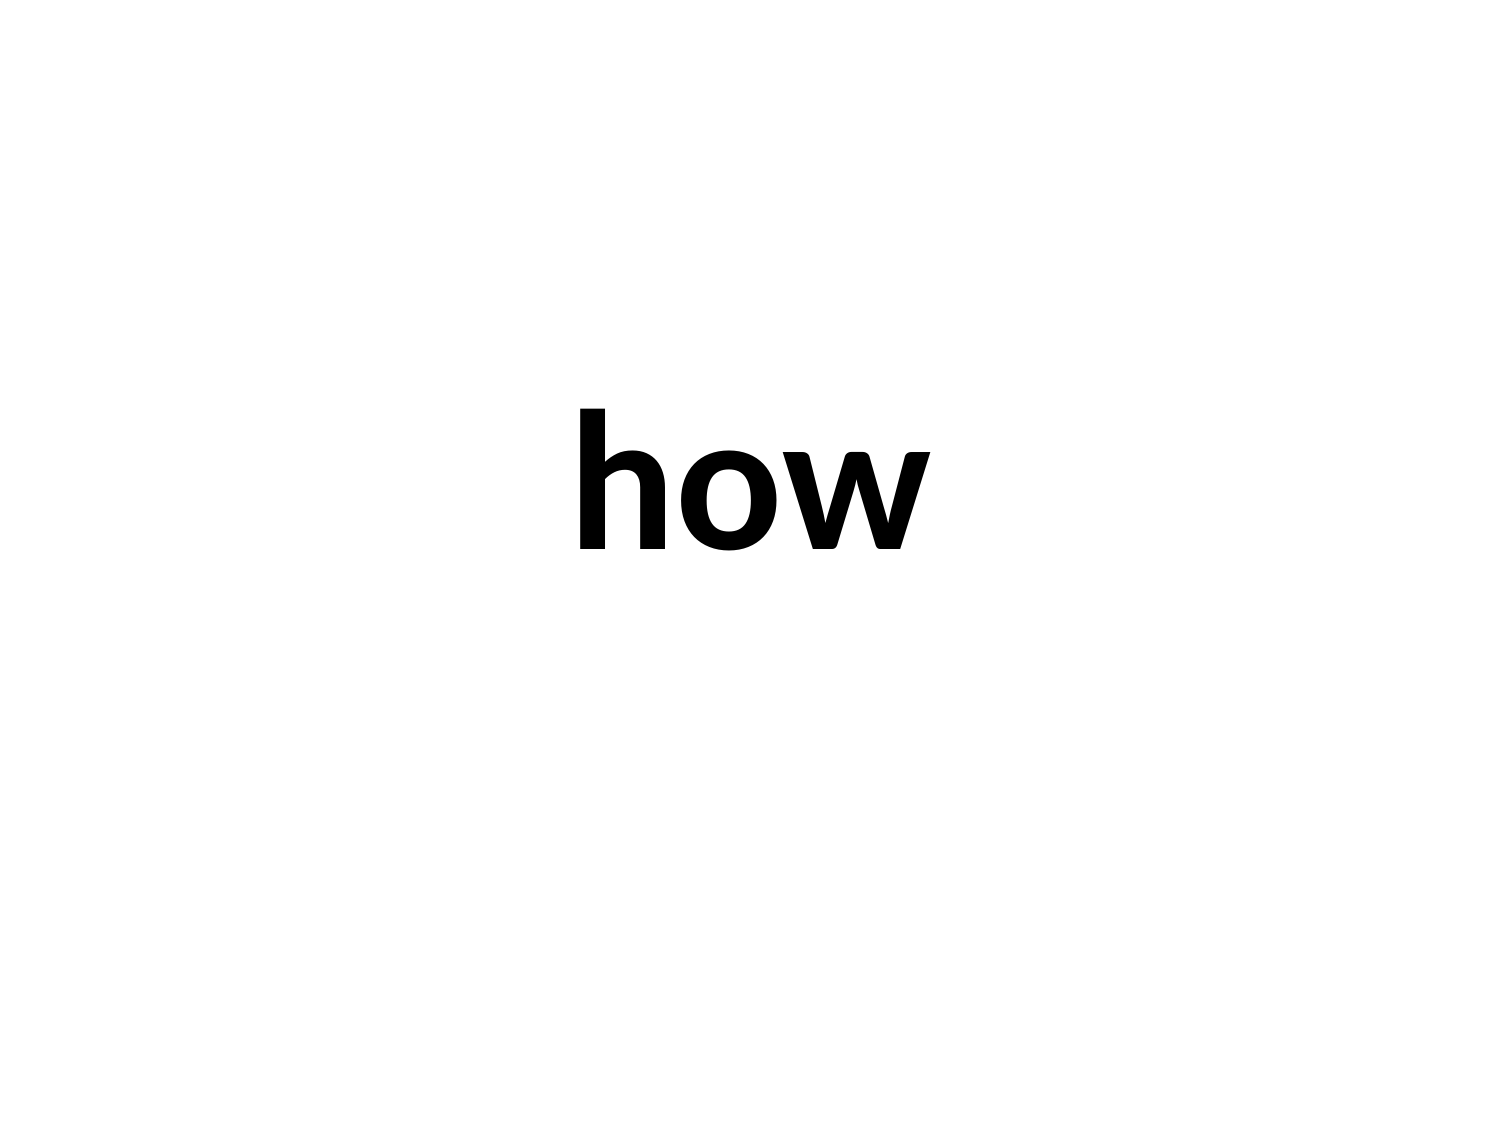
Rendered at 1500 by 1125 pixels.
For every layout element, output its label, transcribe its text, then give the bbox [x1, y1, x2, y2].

title how [112, 349, 1388, 591]
